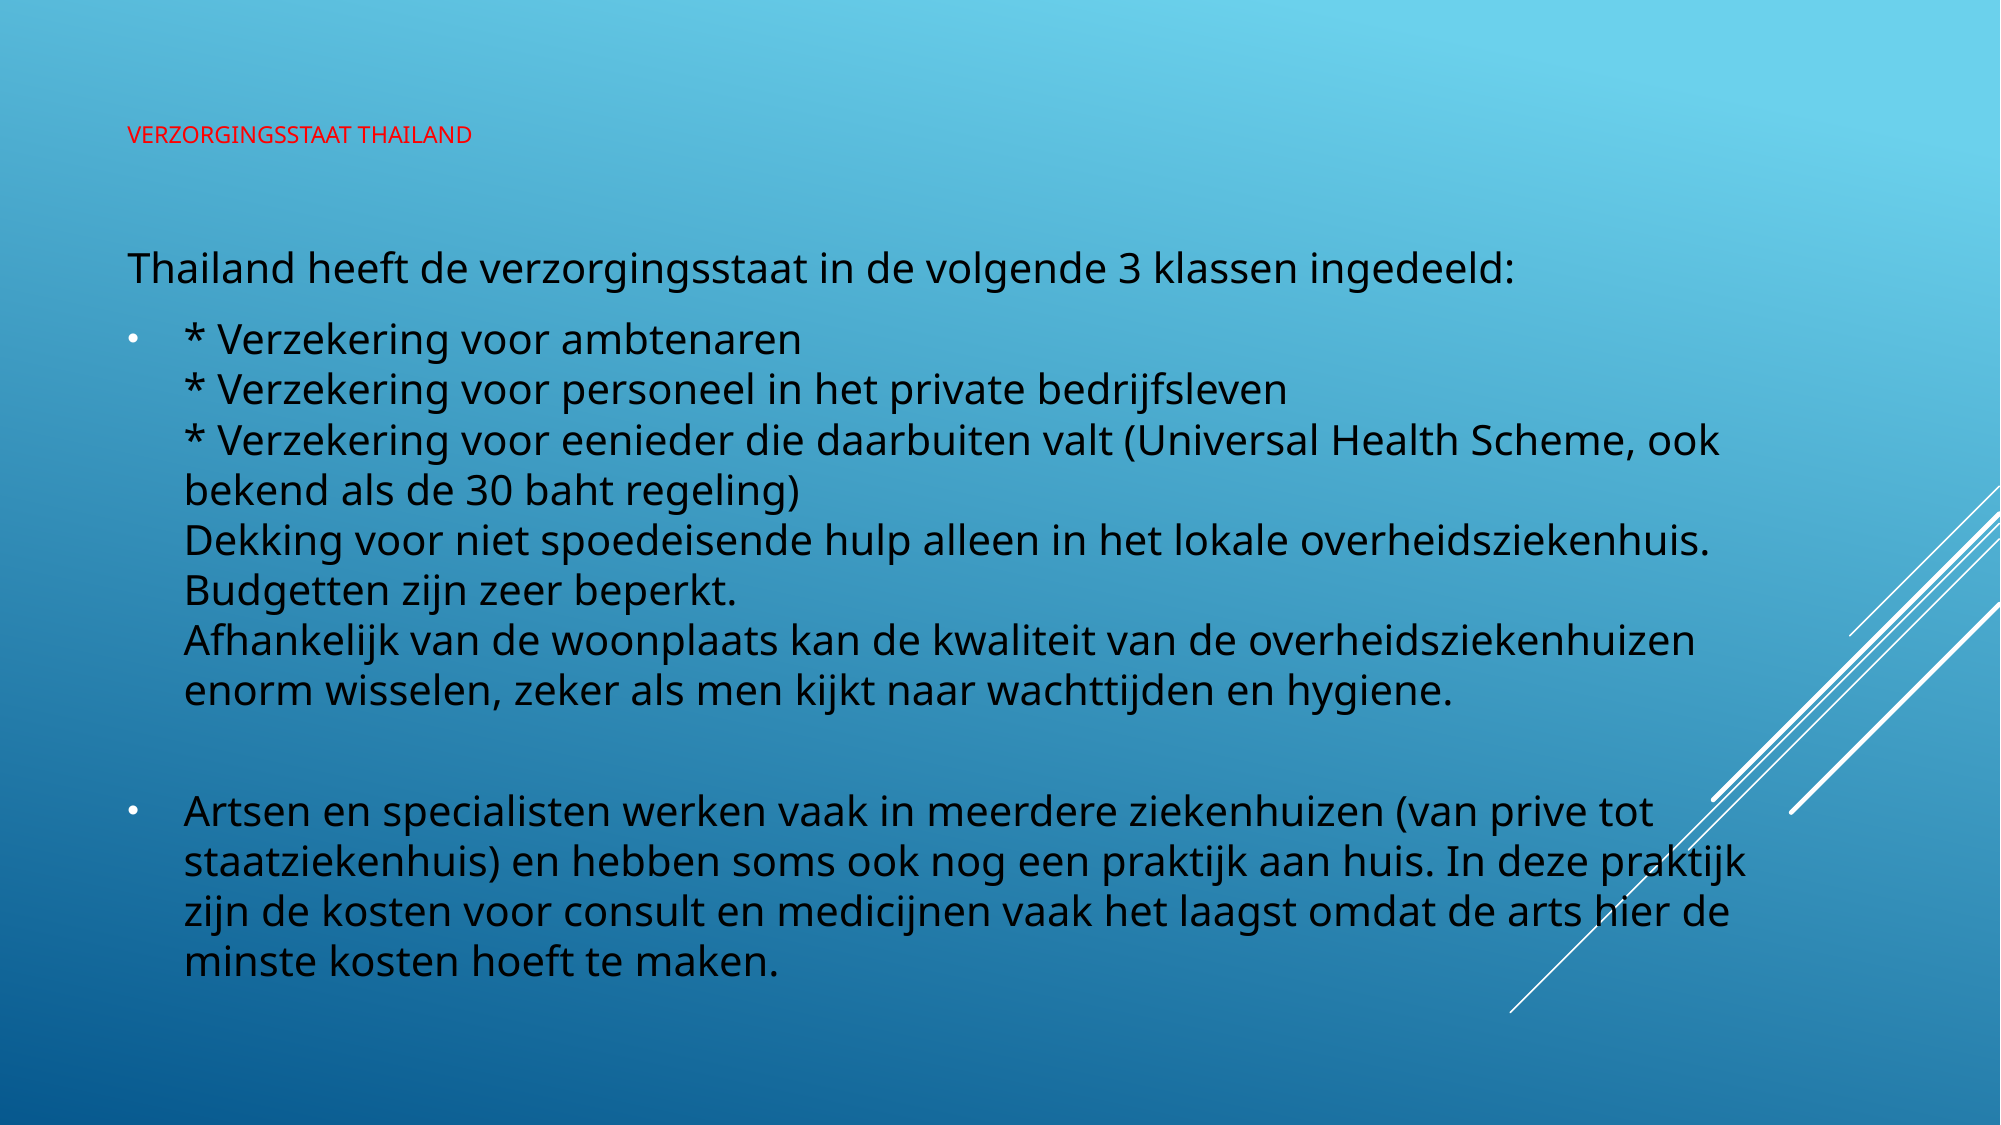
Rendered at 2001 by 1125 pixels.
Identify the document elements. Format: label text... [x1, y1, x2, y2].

title Verzorgingsstaat Thailand [112, 112, 1763, 160]
list Thailand heeft de verzorgingsstaat in de volgende 3 klassen ingedeeld: * Verzekering voor ambtenaren * Verzekering voor personeel in het private bedrijfsleven * Verzekering voor eenieder die daarbuiten valt (Universal Health Scheme, ook bekend als de 30 baht regeling) Dekking voor niet spoedeisende hulp alleen in het lokale overheidsziekenhuis. Budgetten zijn zeer beperkt. Afhankelijk van de woonplaats kan de kwaliteit van de overheidsziekenhuizen enorm wisselen, zeker als men kijkt naar wachttijden en hygiene. Artsen en specialisten werken vaak in meerdere ziekenhuizen (van prive tot staatziekenhuis) en hebben soms ook nog een praktijk aan huis. In deze praktijk zijn de kosten voor consult en medicijnen vaak het laagst omdat de arts hier de minste kosten hoeft te maken. [112, 160, 1829, 1067]
